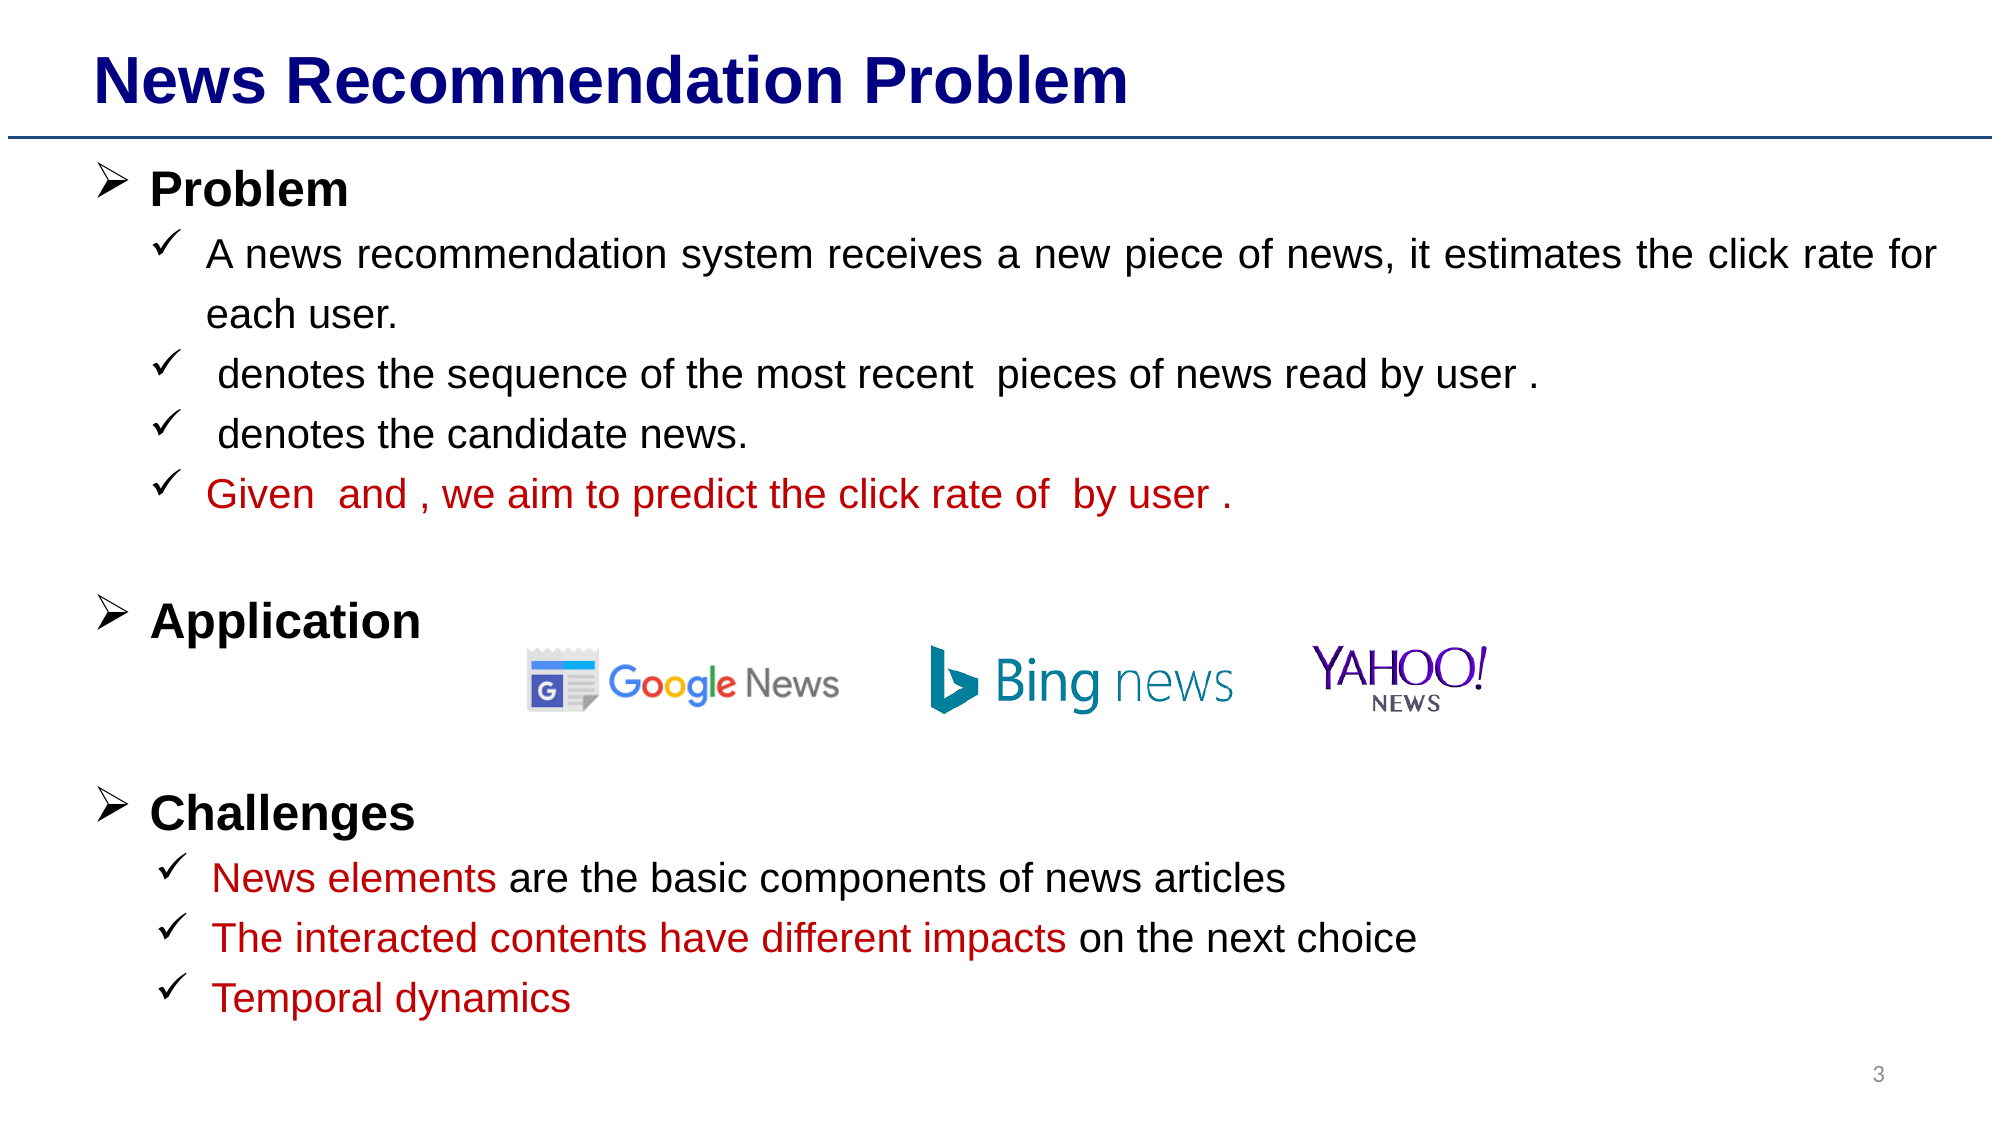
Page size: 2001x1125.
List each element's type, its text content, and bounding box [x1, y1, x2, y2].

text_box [515, 633, 1497, 725]
slide_number 3 [1433, 1042, 1900, 1103]
text_box News Recommendation Problem [78, 29, 1248, 125]
